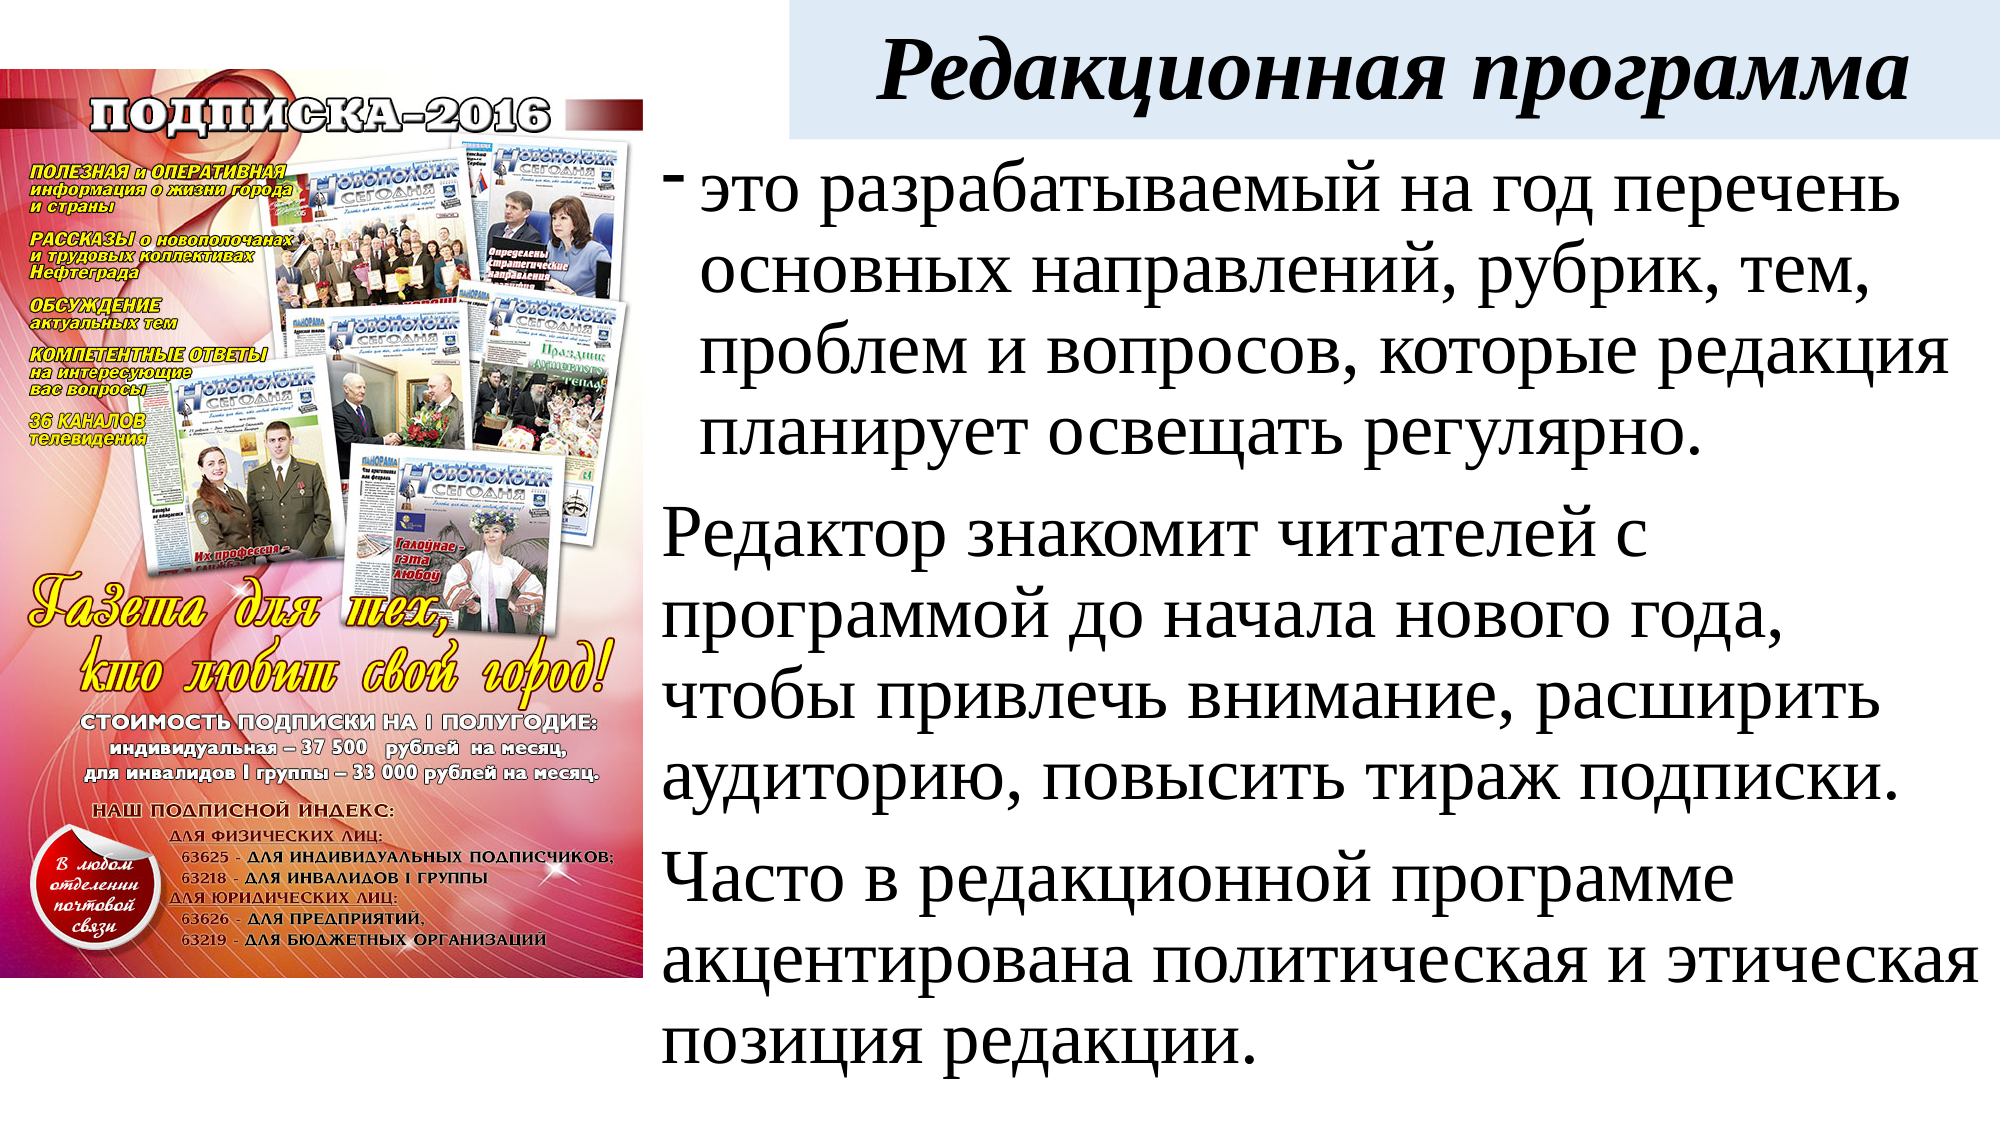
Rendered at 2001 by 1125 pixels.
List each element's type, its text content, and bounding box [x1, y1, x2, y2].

title Редакционная программа [789, 0, 2000, 139]
picture [0, 69, 643, 978]
list это разрабатываемый на год перечень основных направлений, рубрик, тем, проблем и вопросов, которые редакция планирует освещать регулярно. Редактор знакомит читателей с программой до начала нового года, чтобы привлечь внимание, расширить аудиторию, повысить тираж подписки. Часто в редакционной программе акцентирована политическая и этическая позиция редакции. [646, 139, 2000, 1125]
